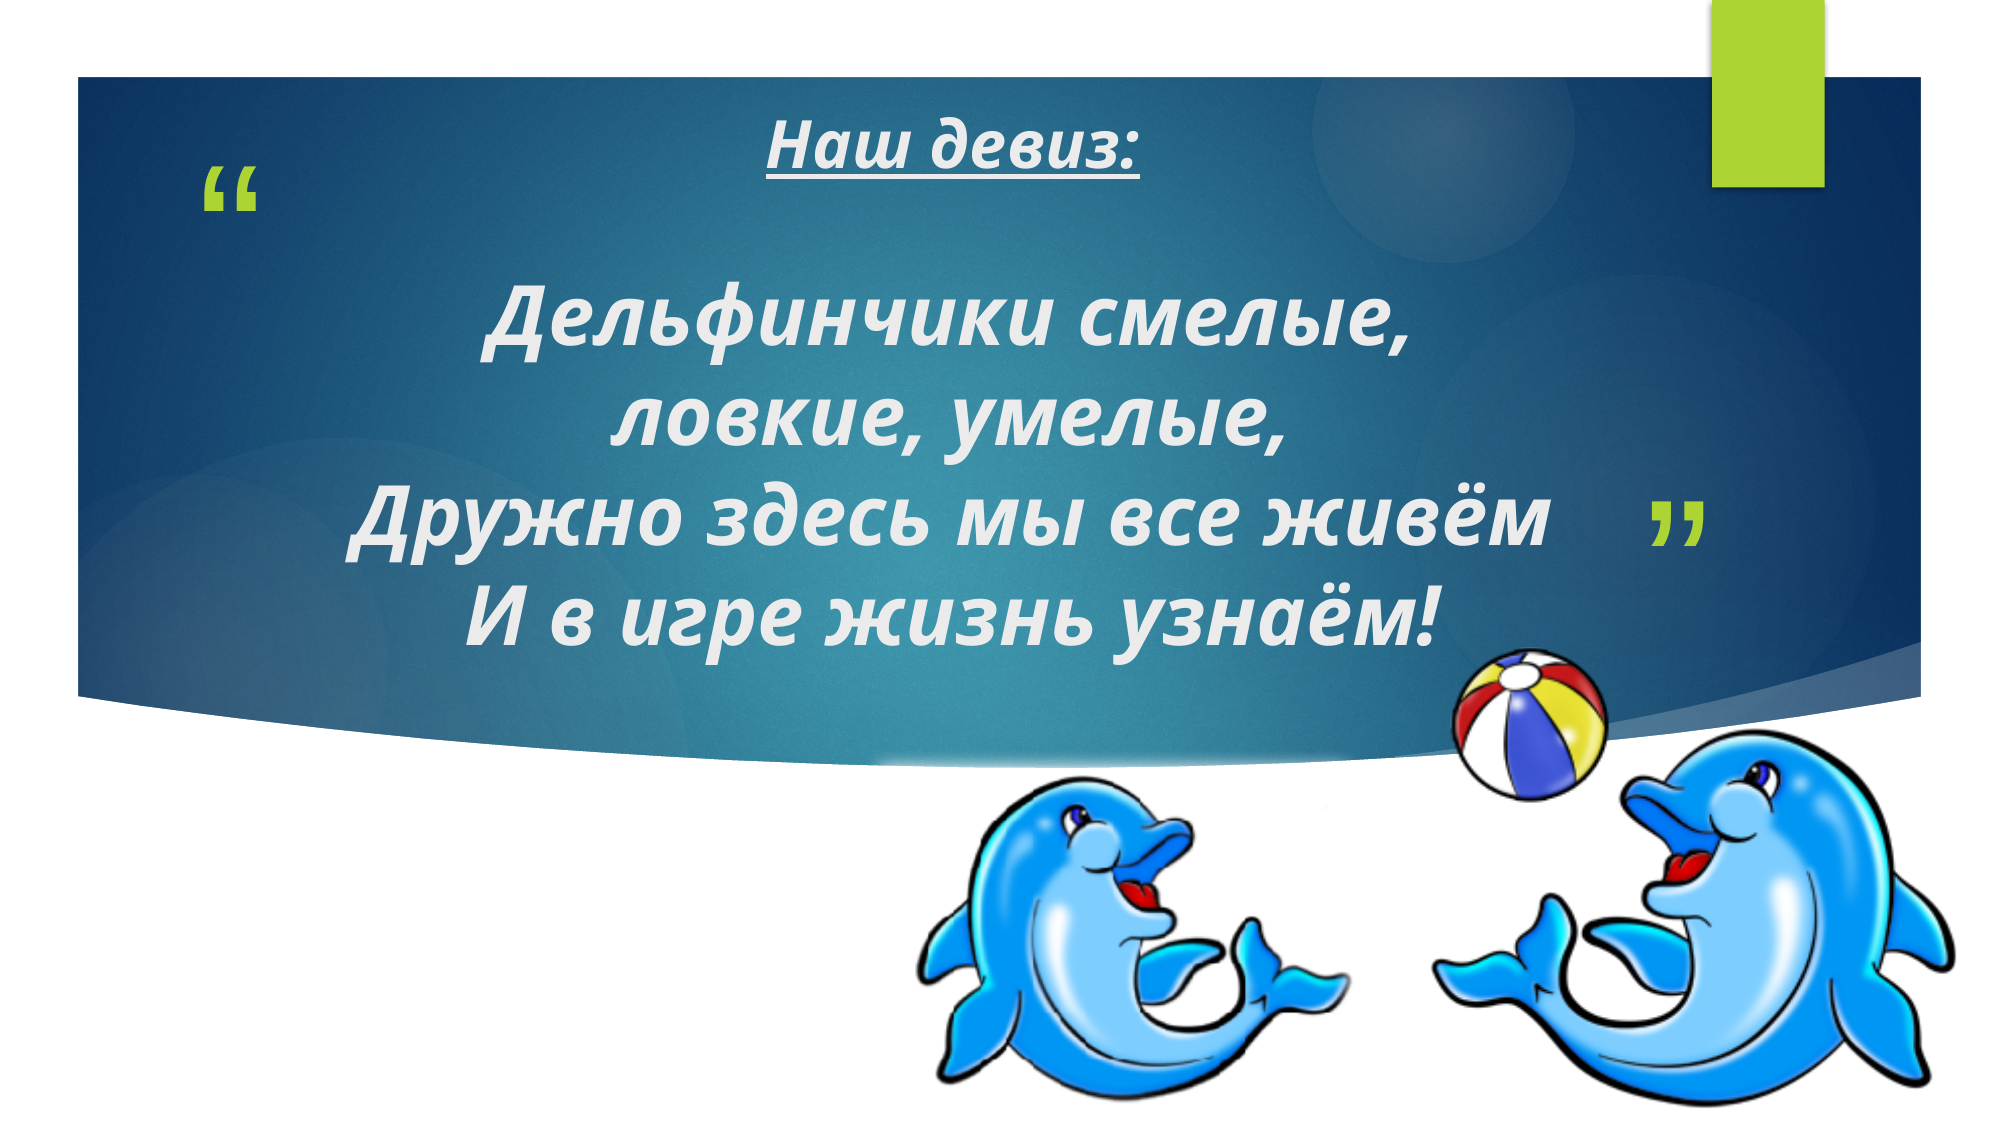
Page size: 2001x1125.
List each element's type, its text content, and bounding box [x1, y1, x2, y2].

picture [861, 748, 1368, 1125]
picture [1395, 618, 2000, 1125]
title Наш девиз: Дельфинчики смелые, ловкие, умелые, Дружно здесь мы все живём И в игре жизнь узнаём! [259, 160, 1647, 604]
